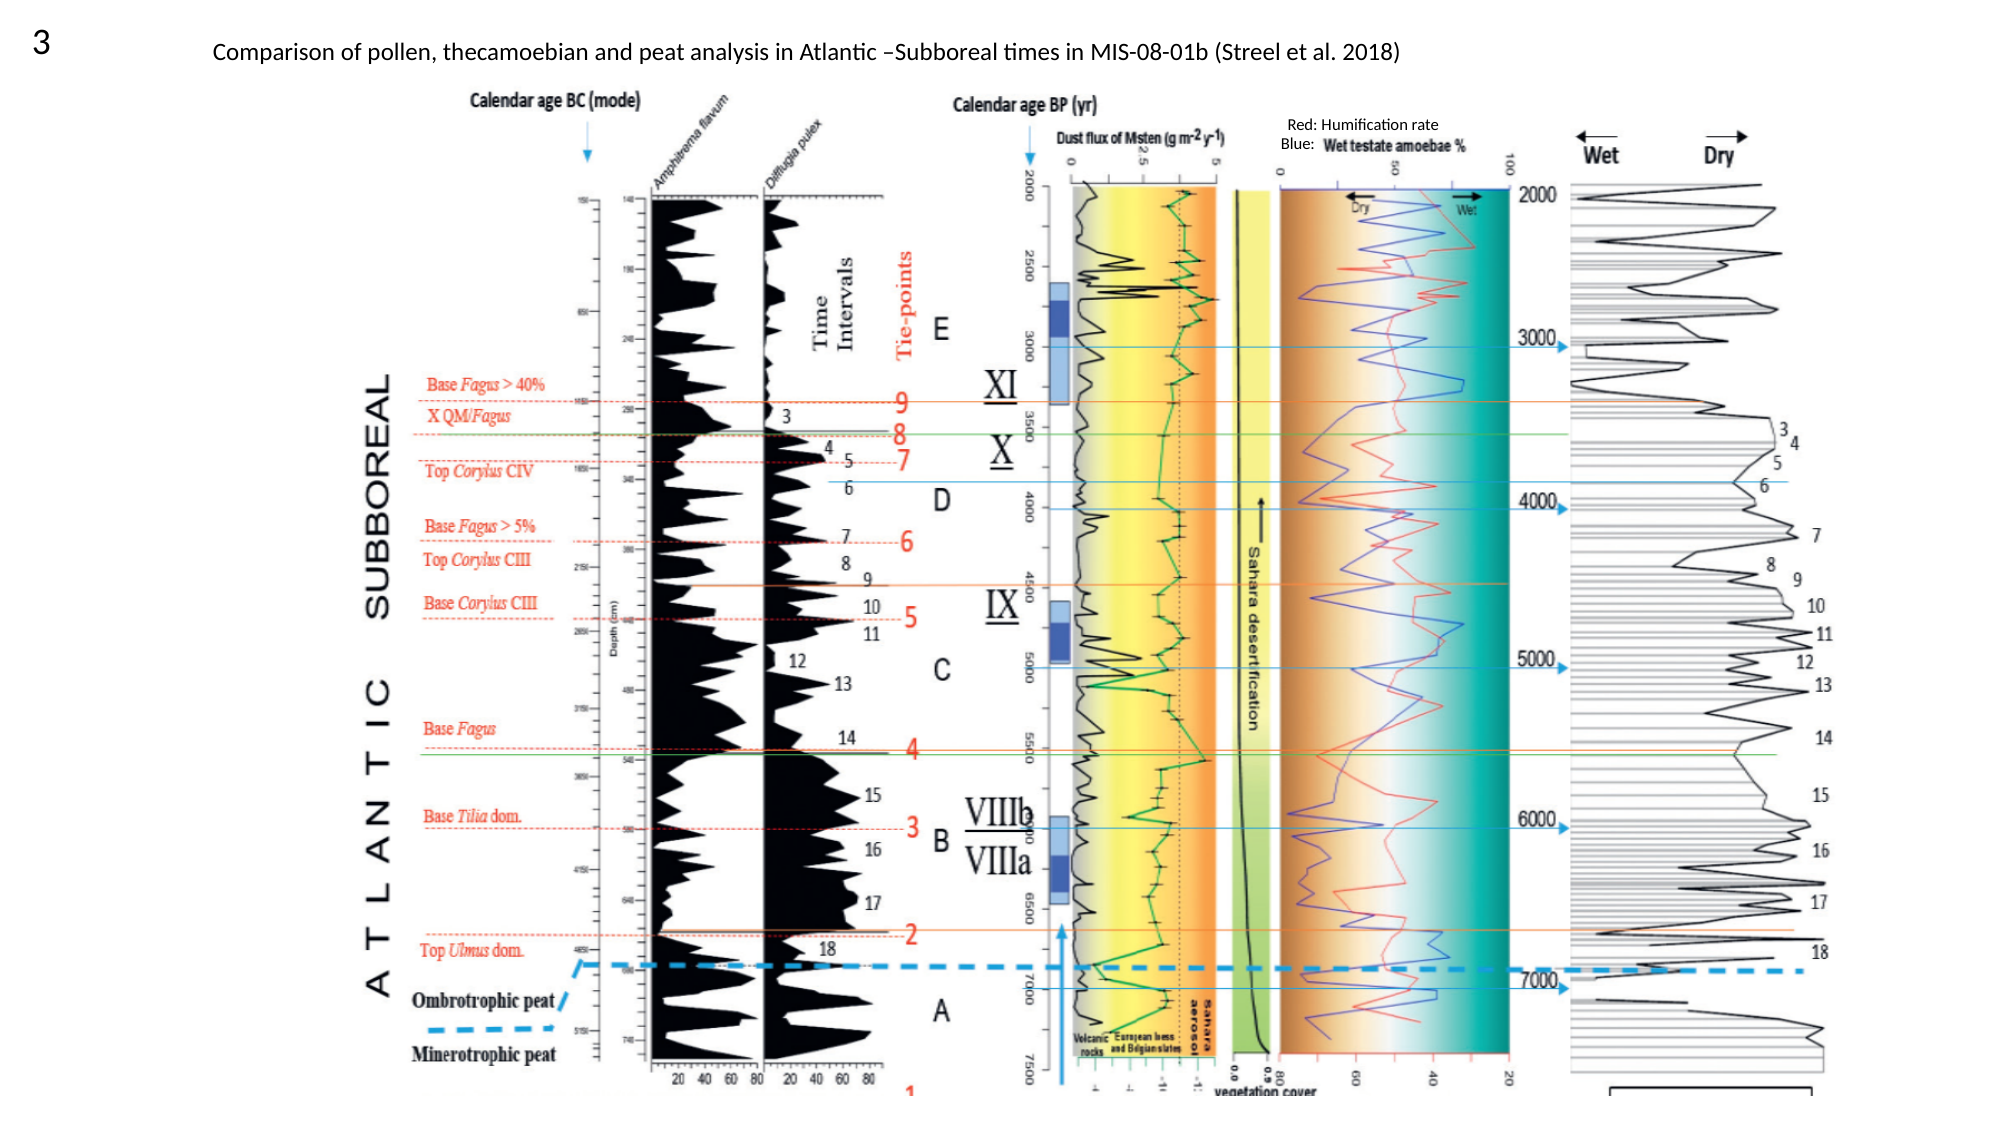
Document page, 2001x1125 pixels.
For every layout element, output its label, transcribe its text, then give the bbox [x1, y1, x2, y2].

text_box Comparison of pollen, thecamoebian and peat analysis in Atlantic –Subboreal times in MIS-08-01b (Streel et al. 2018) [198, 27, 1751, 73]
text_box 3 [17, 10, 104, 70]
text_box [351, 85, 1920, 1096]
